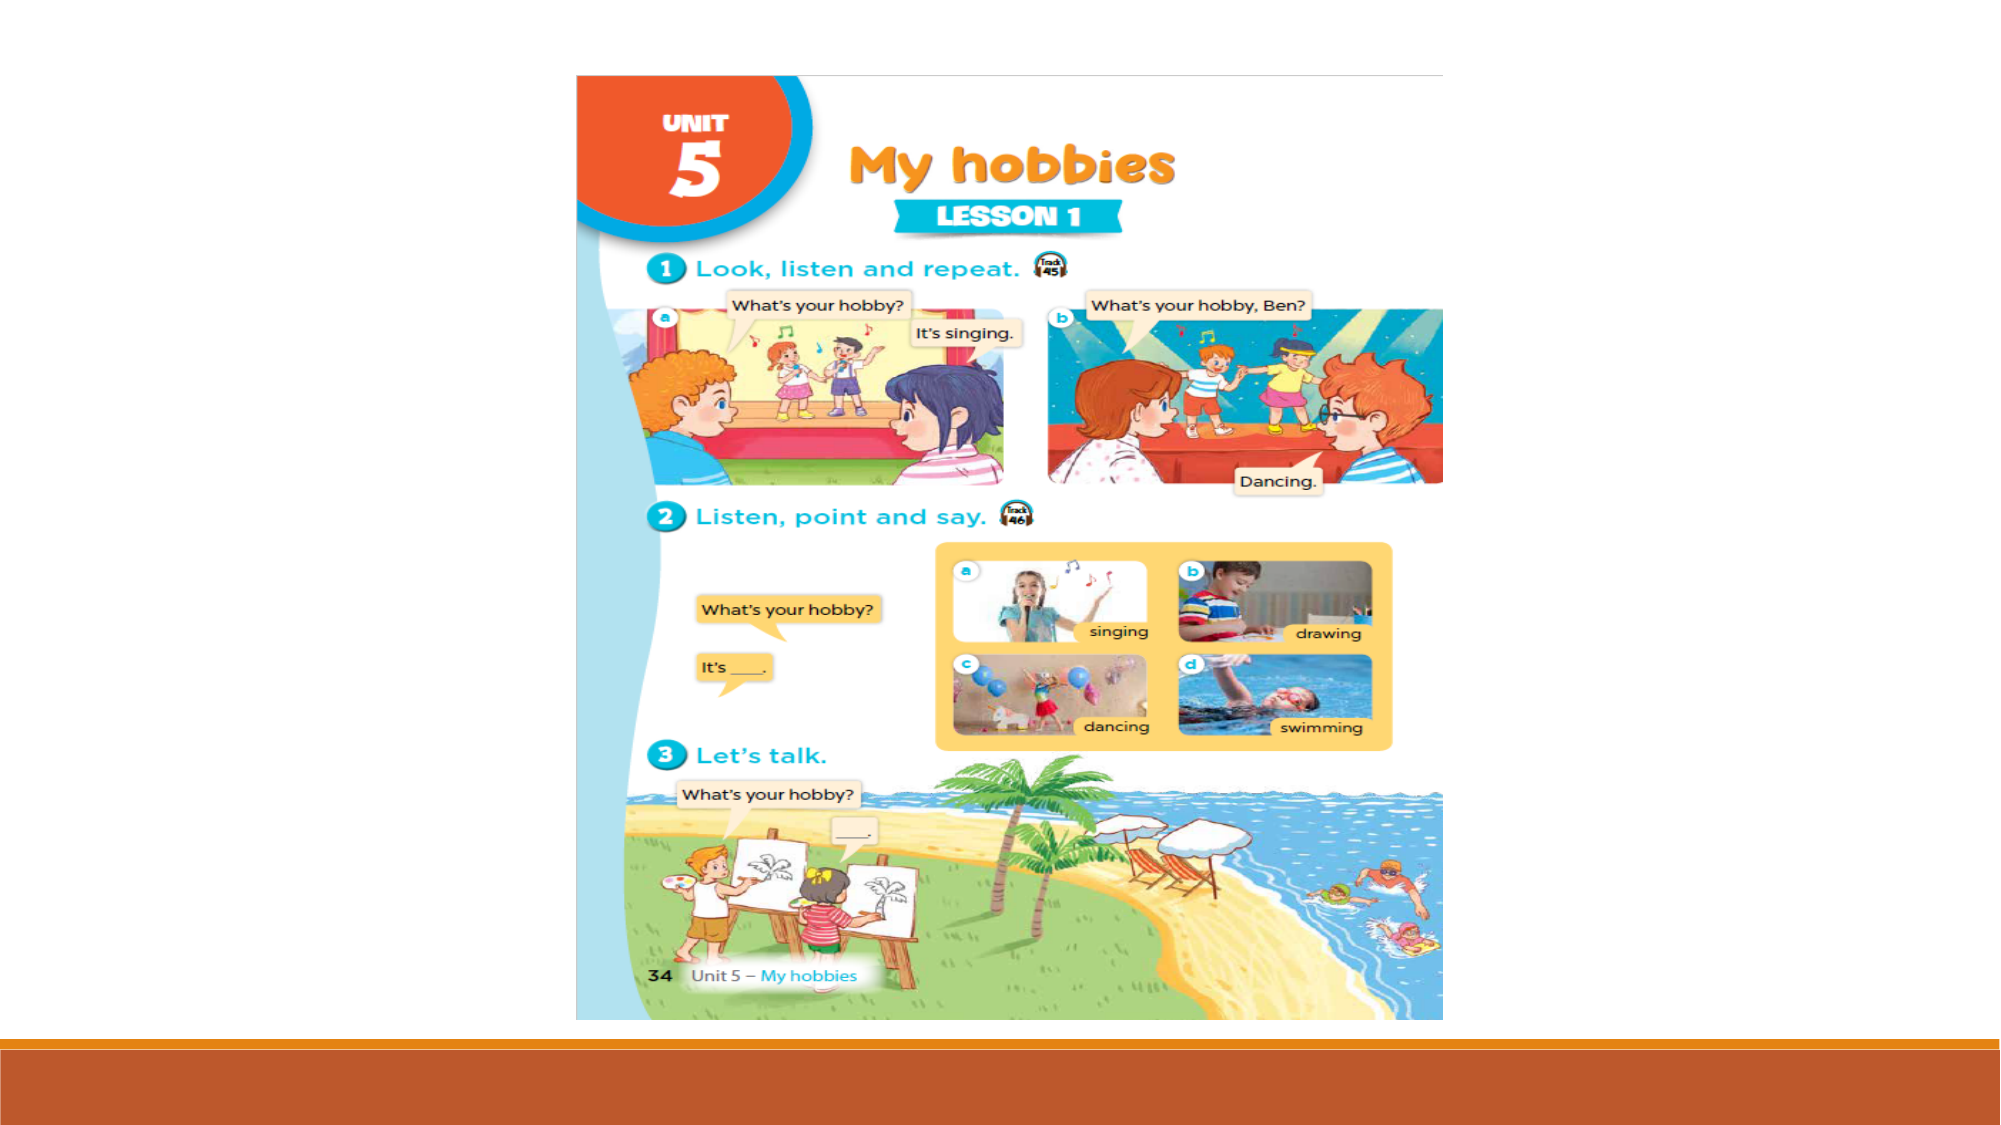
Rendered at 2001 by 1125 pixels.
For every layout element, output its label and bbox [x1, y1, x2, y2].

picture [575, 75, 1444, 1021]
